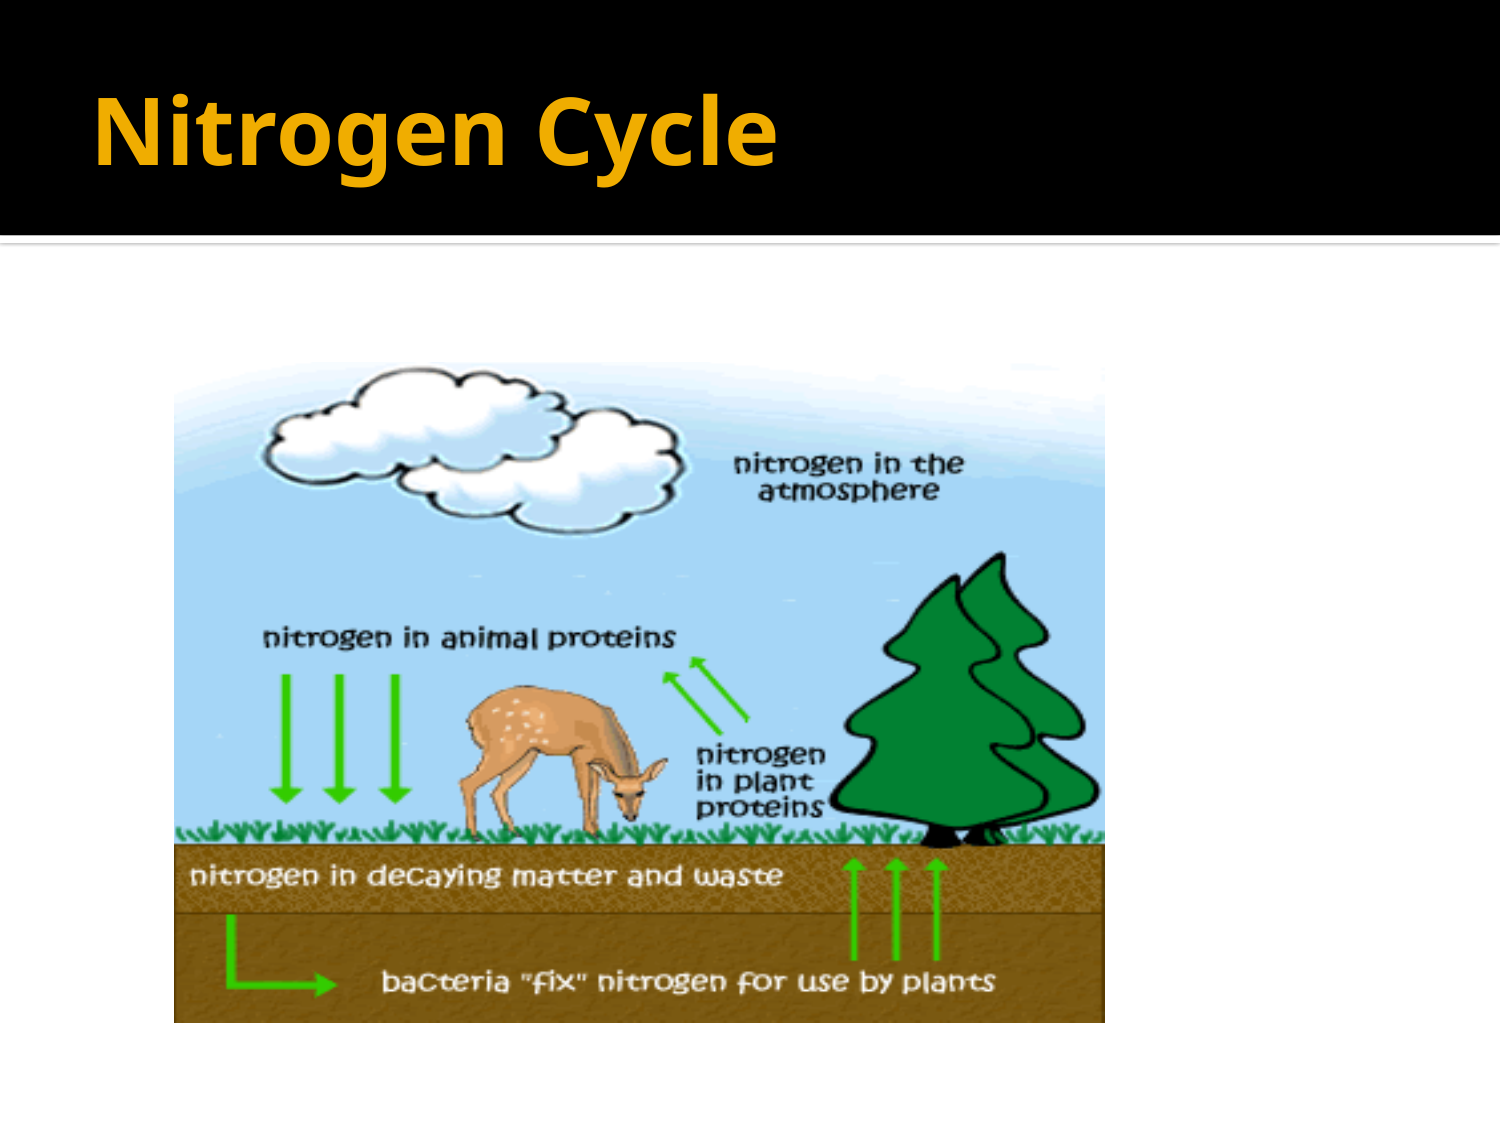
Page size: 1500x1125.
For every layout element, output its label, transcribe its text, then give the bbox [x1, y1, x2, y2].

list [174, 362, 1105, 1023]
title Nitrogen Cycle [75, 25, 1425, 231]
